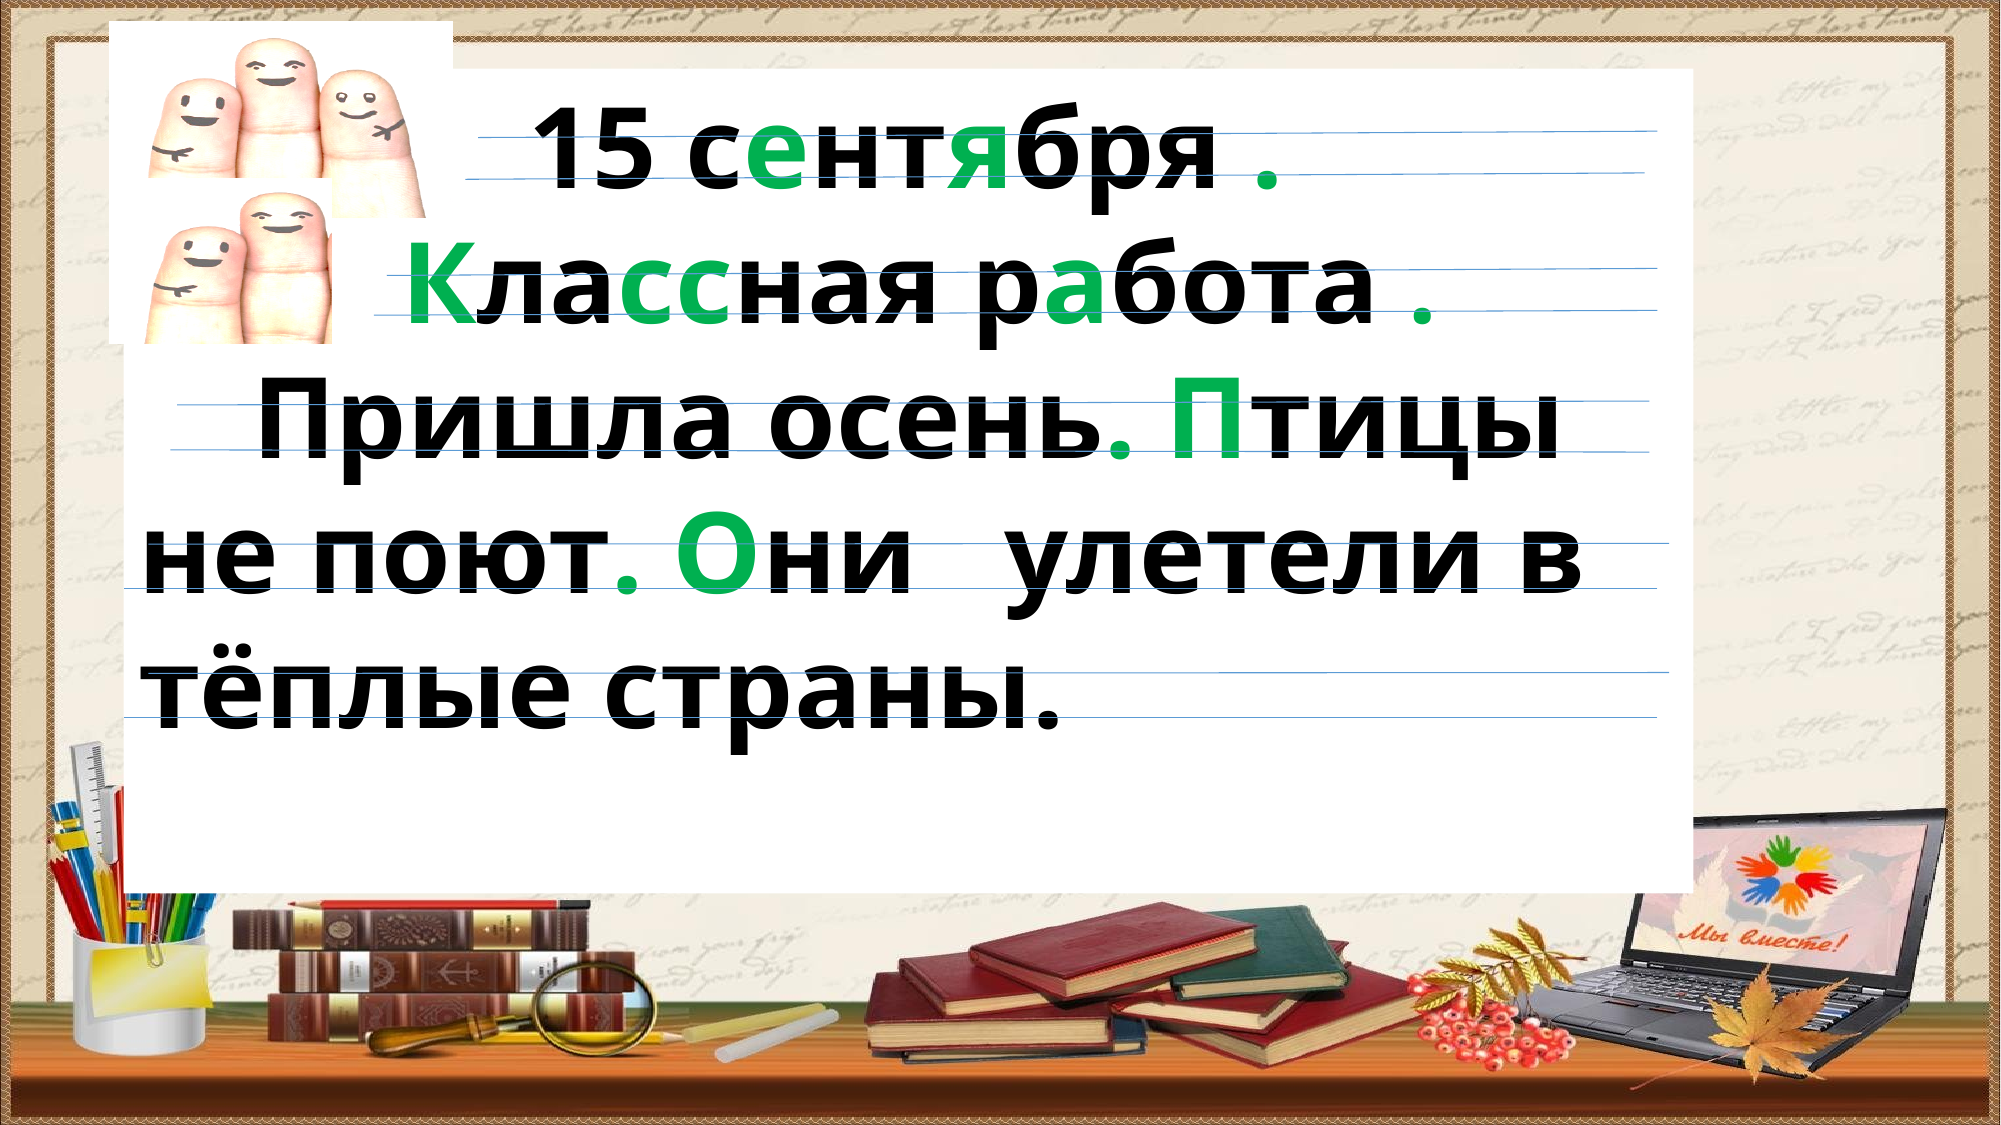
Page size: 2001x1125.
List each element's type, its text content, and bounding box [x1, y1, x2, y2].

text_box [478, 131, 1658, 138]
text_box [373, 310, 1658, 316]
text_box 15 сентября . Классная работа . Пришла осень. Птицы не поют. Они улетели в тёплые страны. [123, 68, 1694, 894]
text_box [386, 268, 1658, 276]
picture [0, 0, 2001, 1125]
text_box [177, 401, 1650, 405]
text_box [170, 449, 1650, 453]
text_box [465, 172, 1645, 180]
